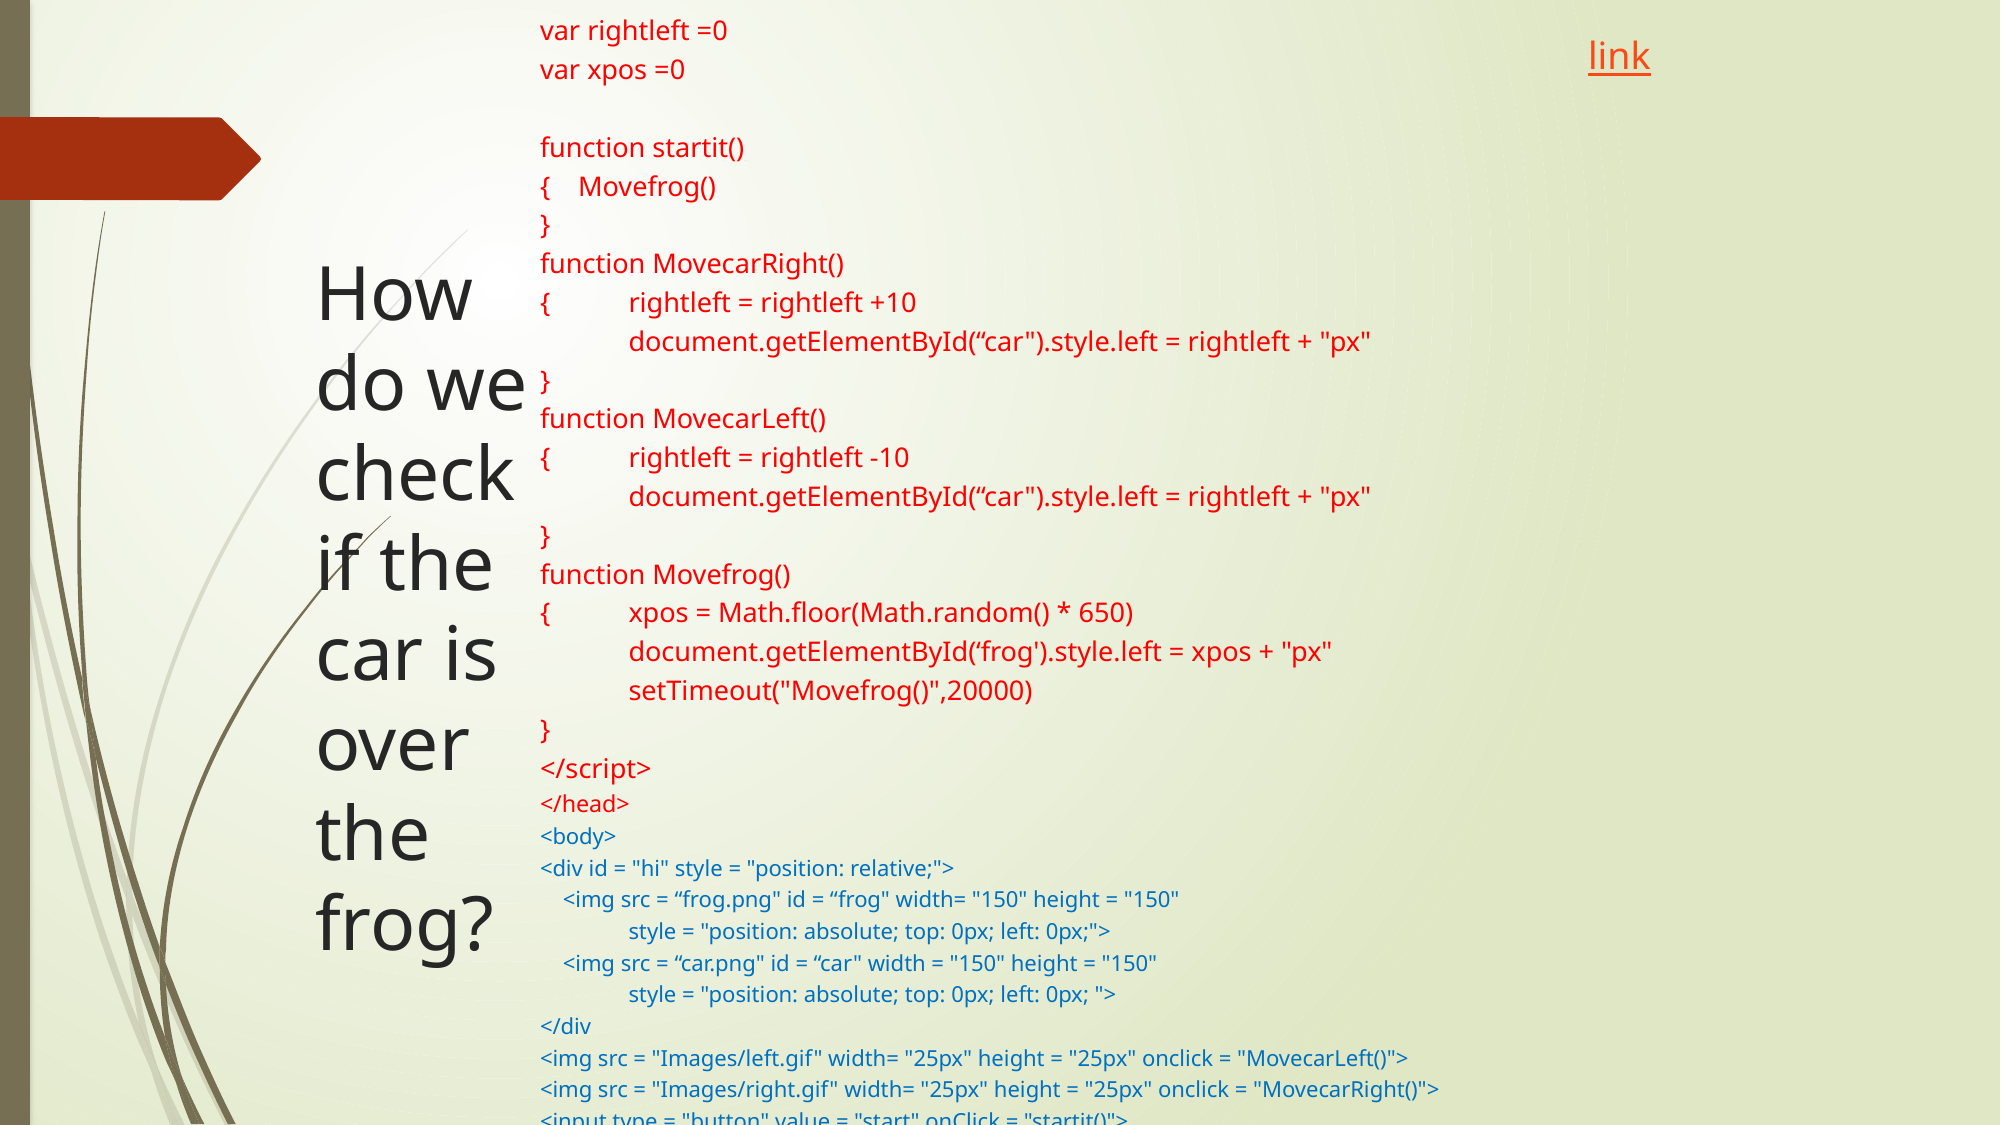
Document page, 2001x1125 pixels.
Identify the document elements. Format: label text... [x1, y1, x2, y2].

list var rightleft =0 var xpos =0 function startit() { Movefrog() } function MovecarRight() { rightleft = rightleft +10 document.getElementById(“car").style.left = rightleft + "px" } function MovecarLeft() { rightleft = rightleft -10 document.getElementById(“car").style.left = rightleft + "px" } function Movefrog() { xpos = Math.floor(Math.random() * 650) document.getElementById(‘frog').style.left = xpos + "px" setTimeout("Movefrog()",20000) } </script> </head> <body> <div id = "hi" style = "position: relative;"> <img src = “frog.png" id = “frog" width= "150" height = "150" style = "position: absolute; top: 0px; left: 0px;"> <img src = “car.png" id = “car" width = "150" height = "150" style = "position: absolute; top: 0px; left: 0px; "> </div <img src = "Images/left.gif" width= "25px" height = "25px" onclick = "MovecarLeft()"> <img src = "Images/right.gif" width= "25px" height = "25px" onclick = "MovecarRight()"> <input type = "button" value = "start" onClick = "startit()"> [525, 0, 1875, 1125]
title How do we check if the car is over the frog? [300, 237, 525, 1038]
text_box link [1573, 24, 1749, 91]
